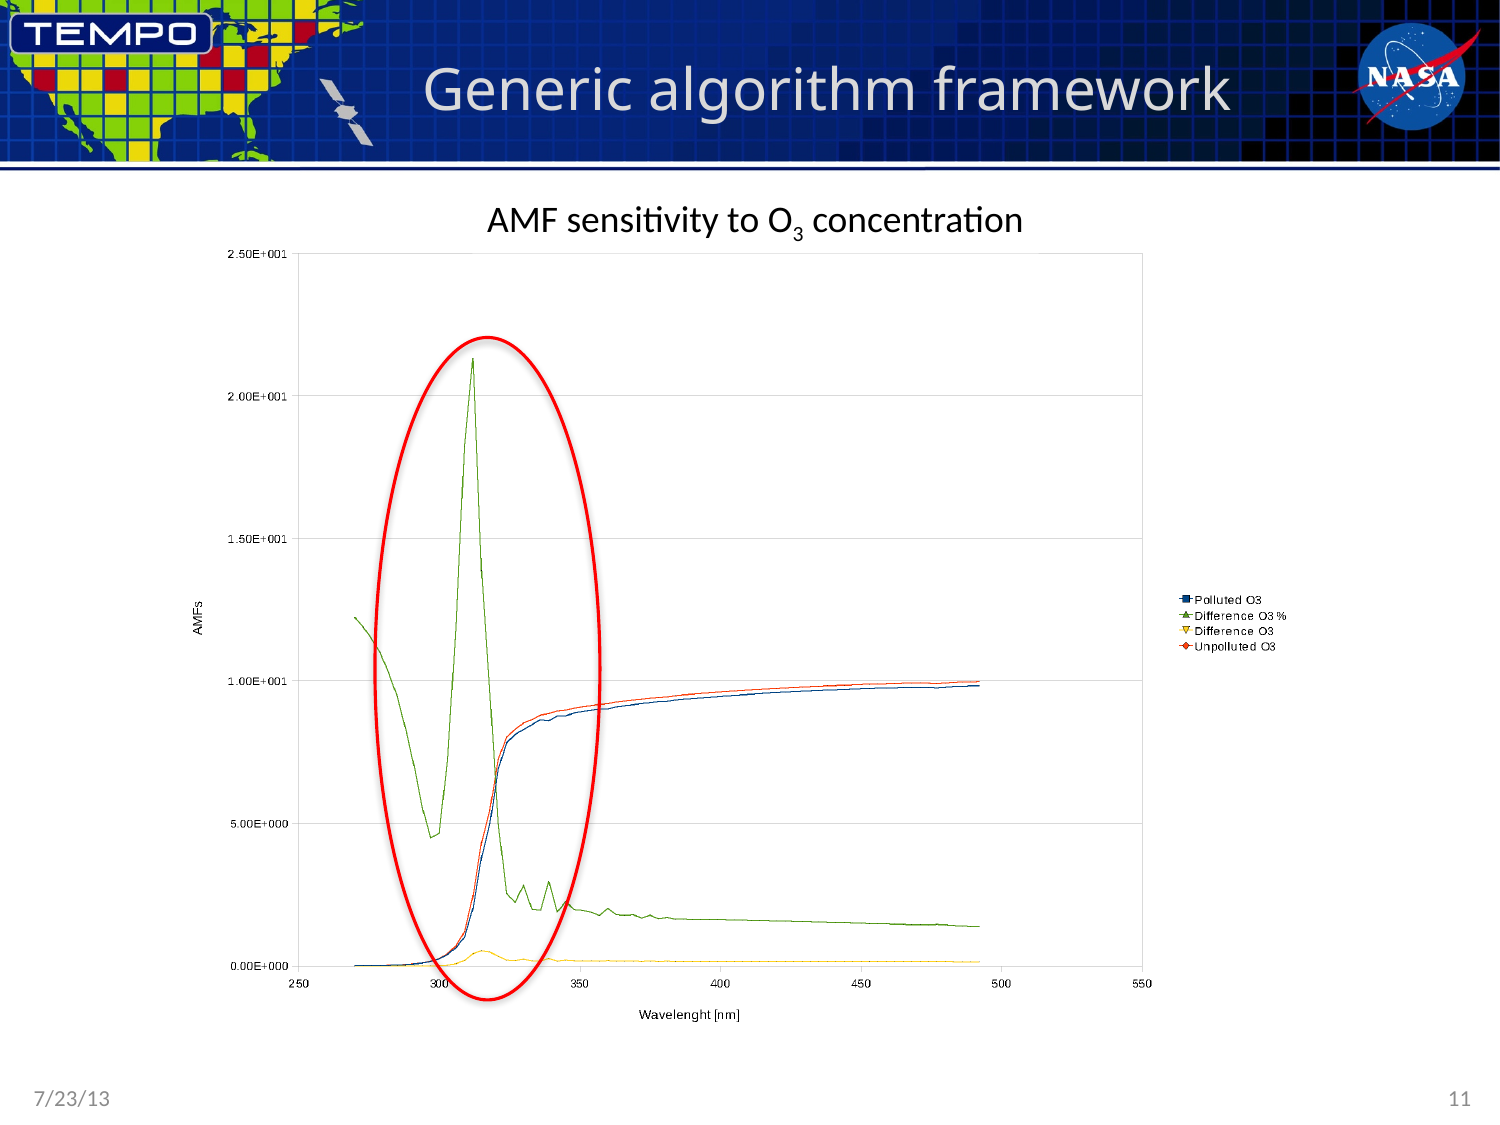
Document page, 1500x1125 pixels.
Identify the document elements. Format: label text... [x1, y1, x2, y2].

title Generic algorithm framework [312, 45, 1342, 150]
picture [0, 0, 1500, 175]
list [162, 187, 1326, 1059]
slide_number 11 [1136, 1066, 1487, 1125]
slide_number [18, 1066, 369, 1125]
